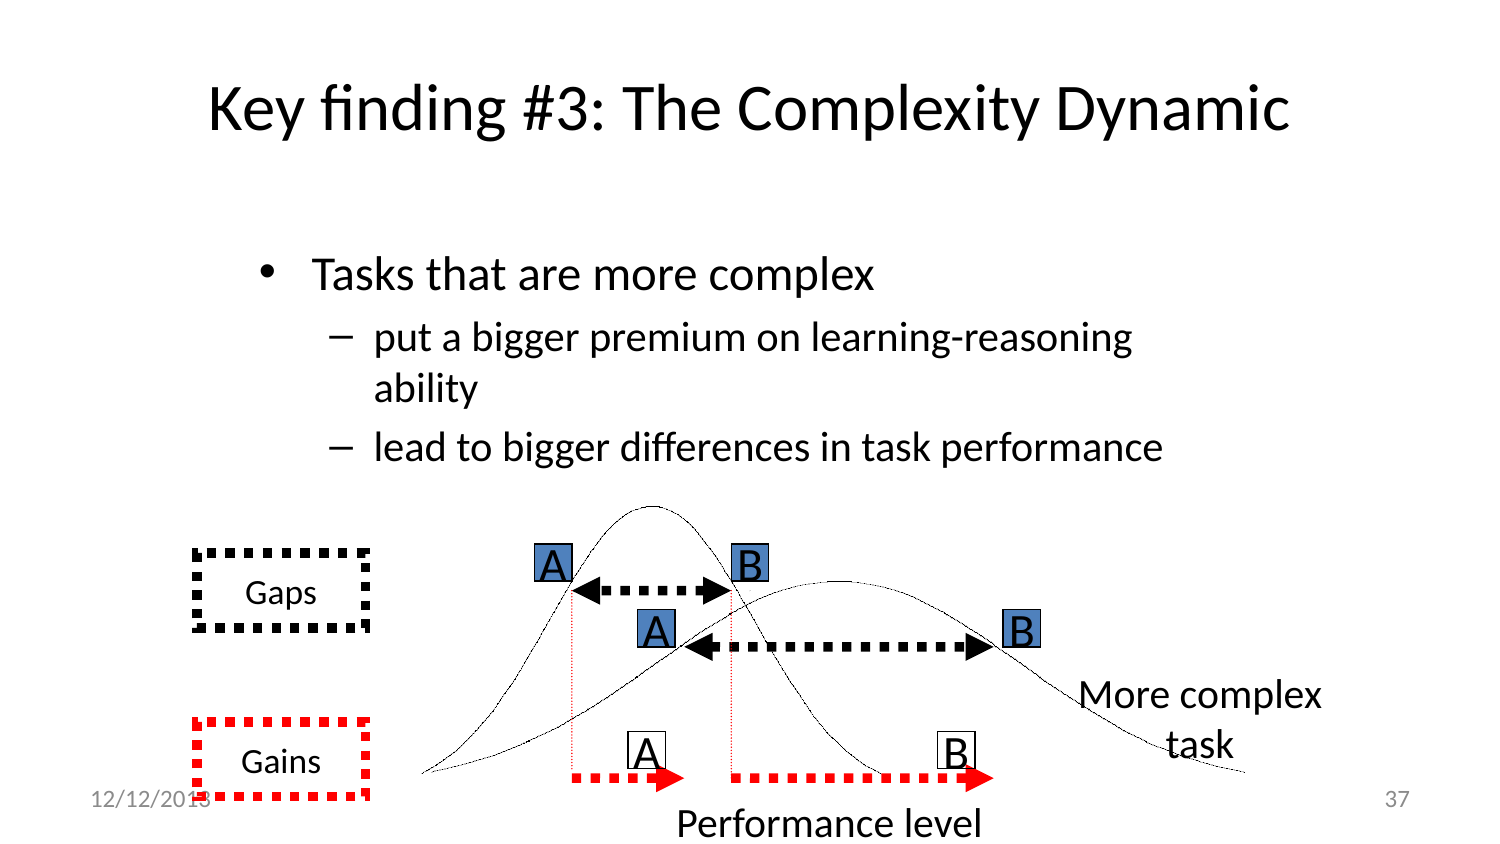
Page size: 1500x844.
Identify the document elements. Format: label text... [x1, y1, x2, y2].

text_box Gaps [196, 553, 366, 628]
list Tasks that are more complex put a bigger premium on learning-reasoning ability lead to bigger differences in task performance [243, 234, 1257, 479]
title Key finding #3: The Complexity Dynamic [75, 33, 1425, 175]
text_box More complex task [1087, 646, 1313, 788]
slide_number 37 [1074, 768, 1425, 827]
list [421, 505, 883, 776]
text_box Performance level [628, 796, 1032, 844]
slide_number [75, 768, 425, 827]
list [431, 581, 1248, 775]
text_box Gains [196, 721, 366, 797]
